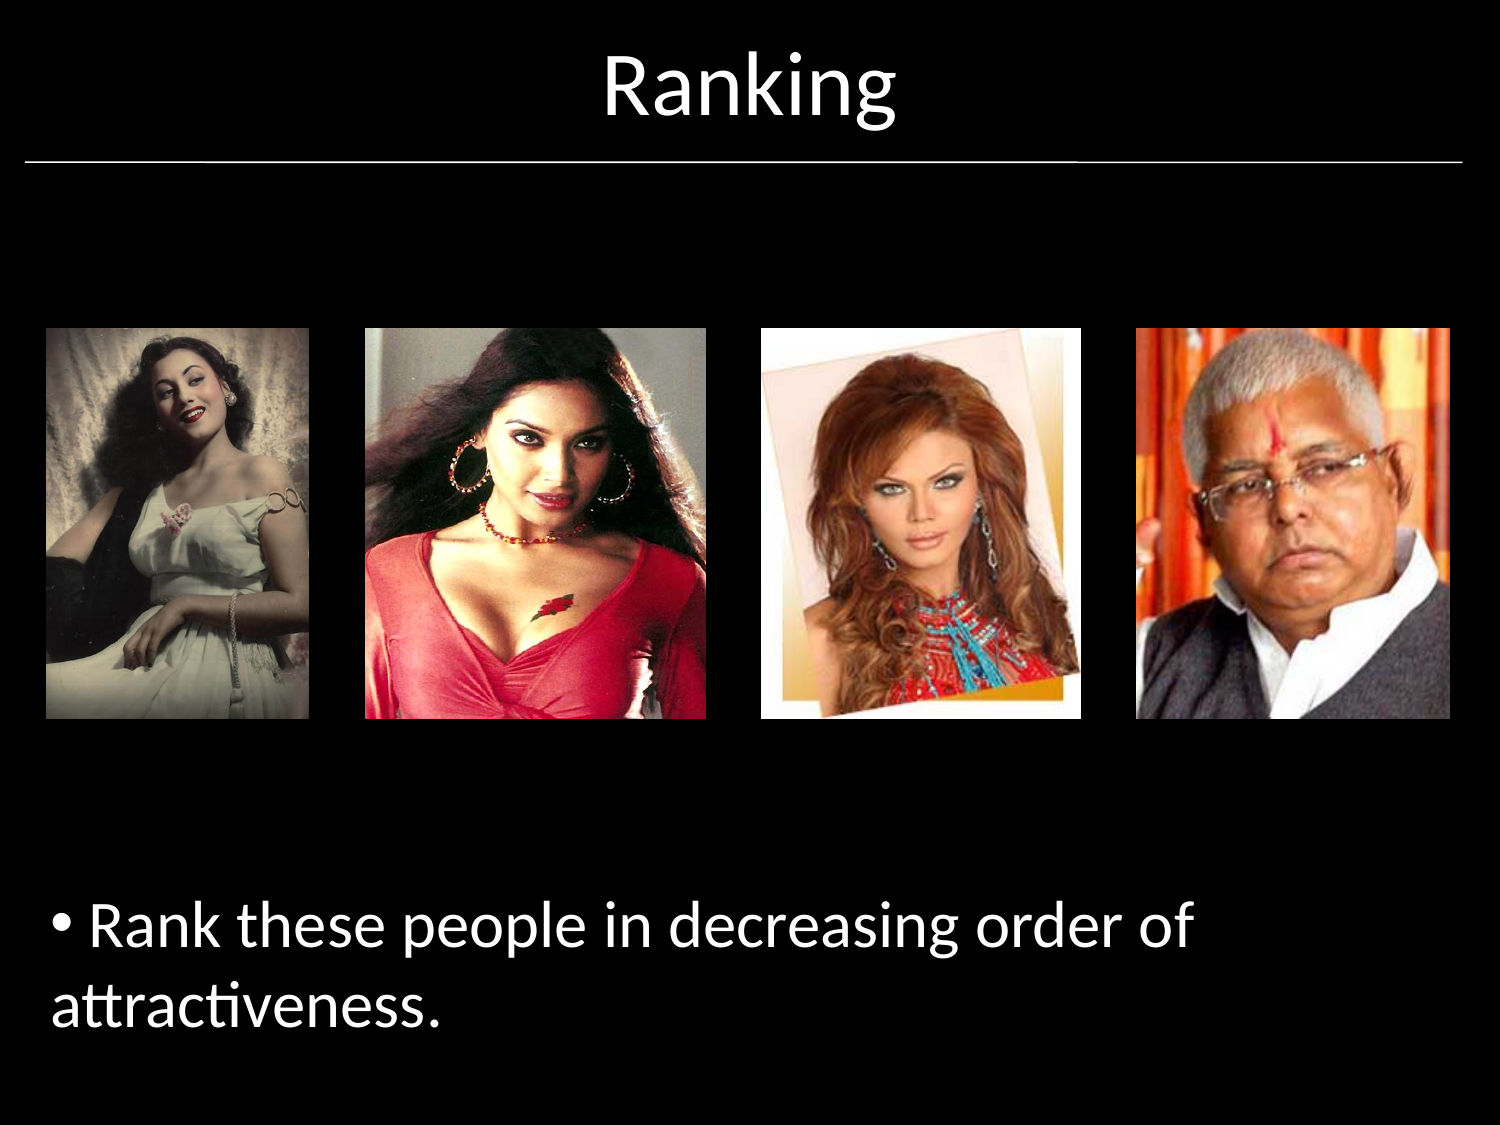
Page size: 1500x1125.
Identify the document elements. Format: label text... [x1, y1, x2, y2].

title Ranking [112, 14, 1388, 144]
picture [761, 327, 1081, 720]
picture [46, 327, 310, 720]
picture [1136, 327, 1450, 720]
picture [364, 327, 706, 720]
text_box Rank these people in decreasing order of attractiveness. [35, 831, 1500, 1090]
